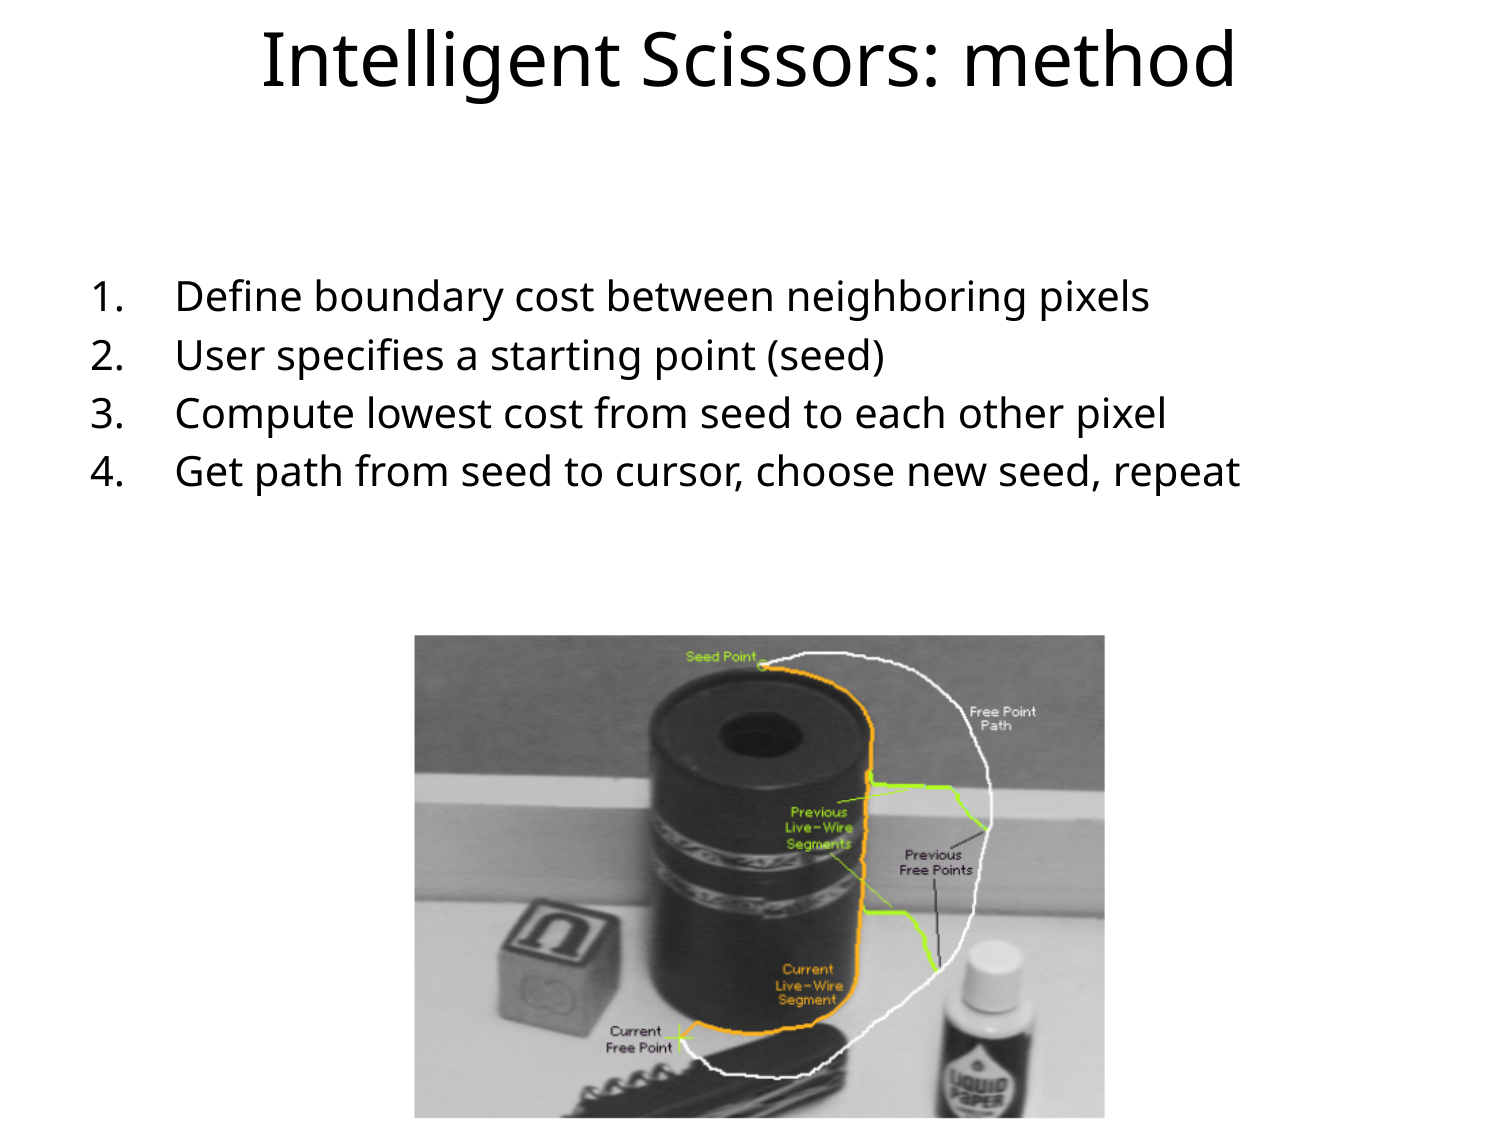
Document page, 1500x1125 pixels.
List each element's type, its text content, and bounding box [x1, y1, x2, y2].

title Intelligent Scissors: method [0, 0, 1500, 113]
list Define boundary cost between neighboring pixels User specifies a starting point (seed) Compute lowest cost from seed to each other pixel Get path from seed to cursor, choose new seed, repeat [75, 262, 1425, 1005]
picture [412, 630, 1113, 1125]
